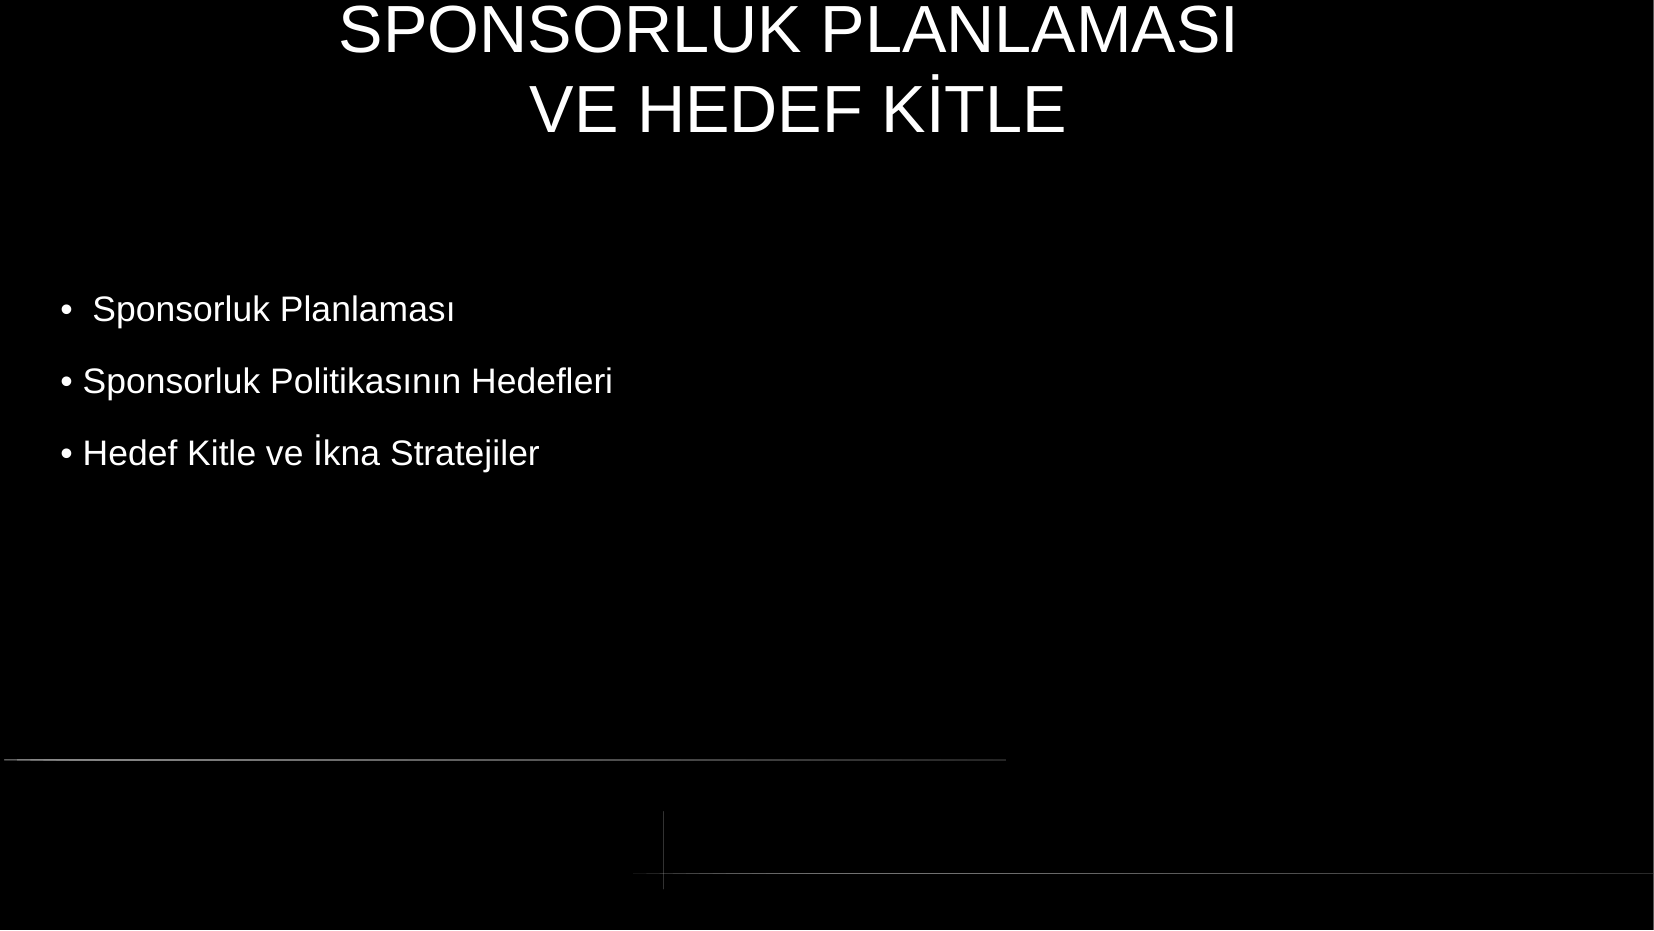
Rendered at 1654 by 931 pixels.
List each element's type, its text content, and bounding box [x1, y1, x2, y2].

title SPONSORLUK PLANLAMASI VE HEDEF KİTLE [61, 12, 1536, 119]
list • Sponsorluk Planlaması • Sponsorluk Politikasının Hedefleri • Hedef Kitle ve İkna Stratejiler [60, 141, 1532, 865]
